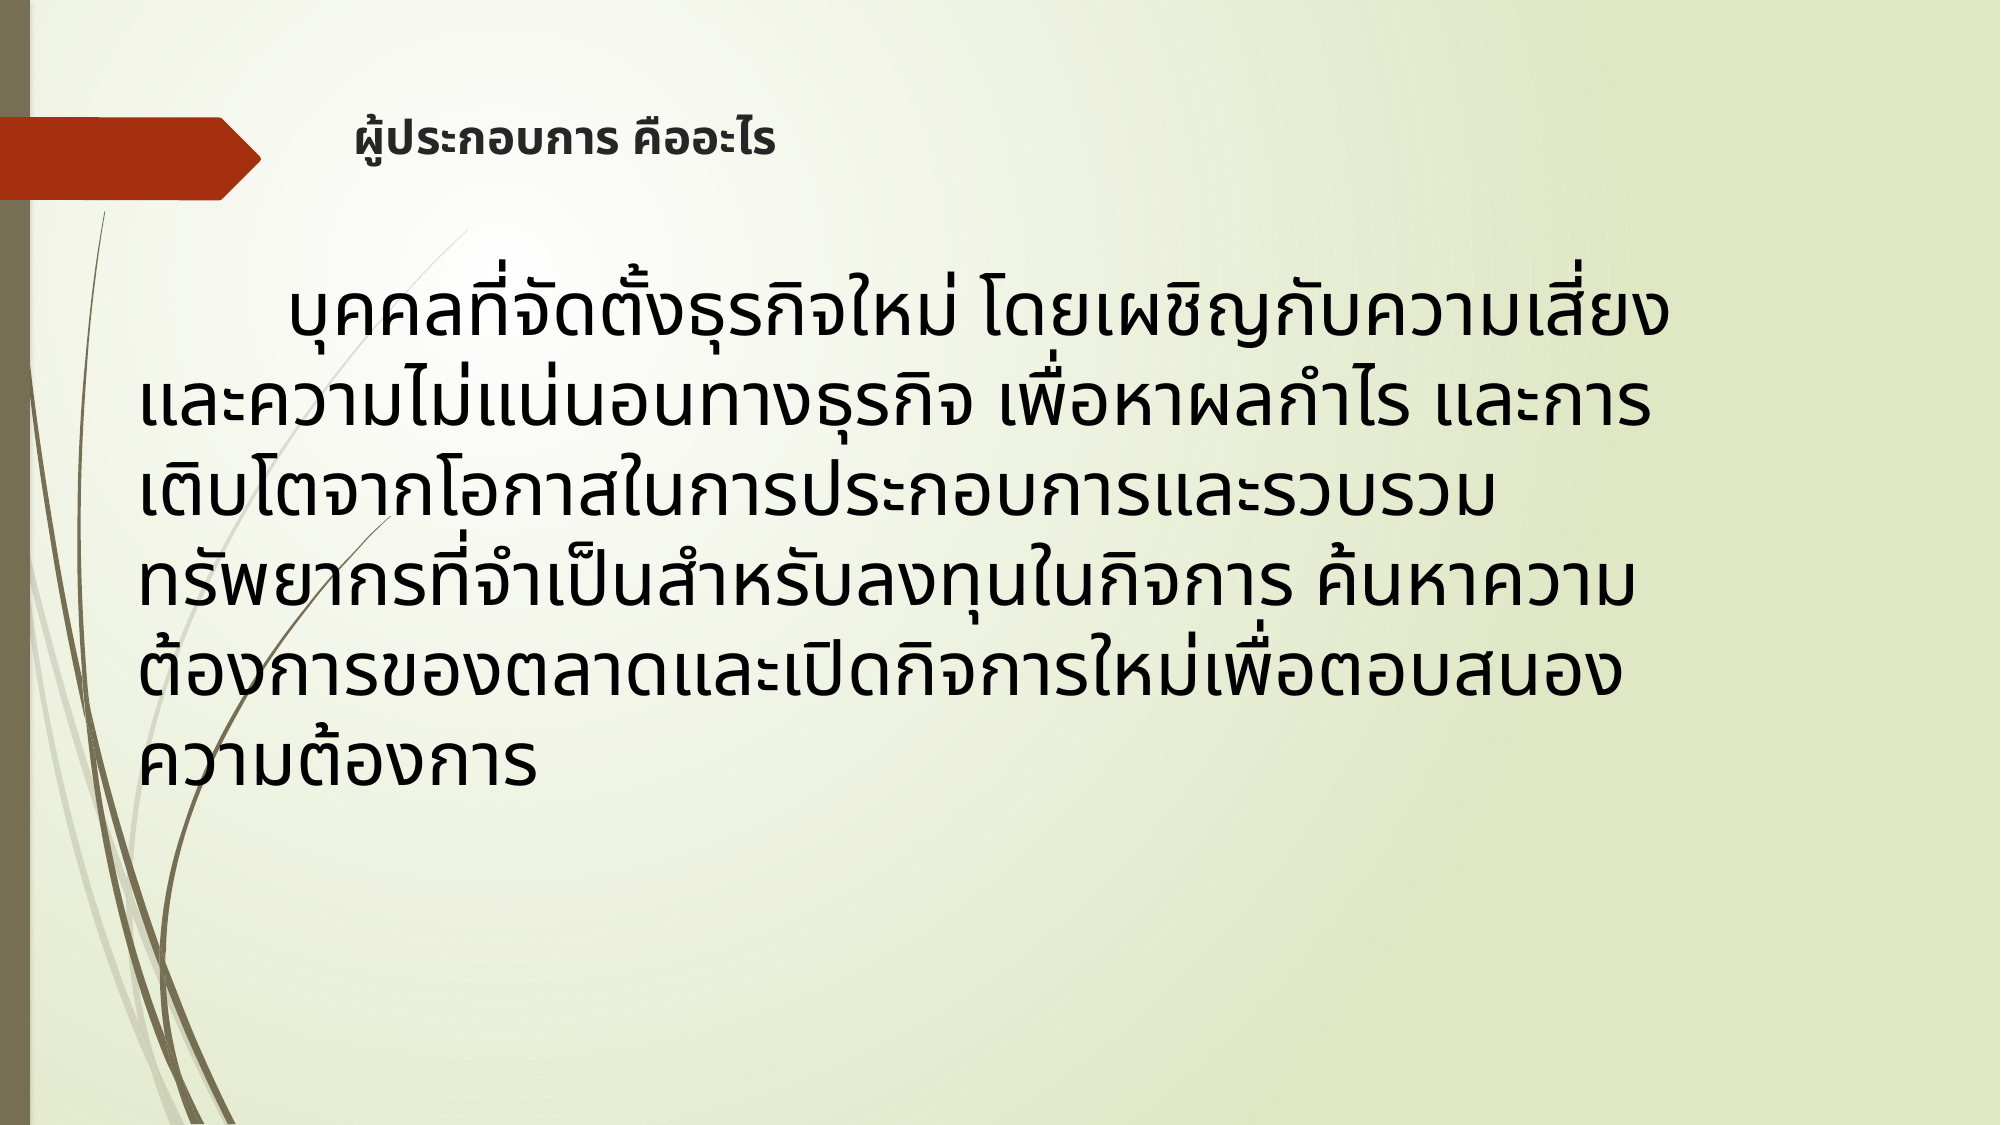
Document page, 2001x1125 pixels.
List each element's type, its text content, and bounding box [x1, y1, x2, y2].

list บุคคลที่จัดตั้งธุรกิจใหม่ โดยเผชิญกับความเสี่ยงและความไม่แน่นอนทางธุรกิจ เพื่อหาผลกำไร และการเติบโตจากโอกาสในการประกอบการและรวบรวมทรัพยากรที่จำเป็นสำหรับลงทุนในกิจการ ค้นหาความต้องการของตลาดและเปิดกิจการใหม่เพื่อตอบสนองความต้องการ [65, 252, 1748, 873]
title ผู้ประกอบการ คืออะไร [338, 42, 1689, 231]
